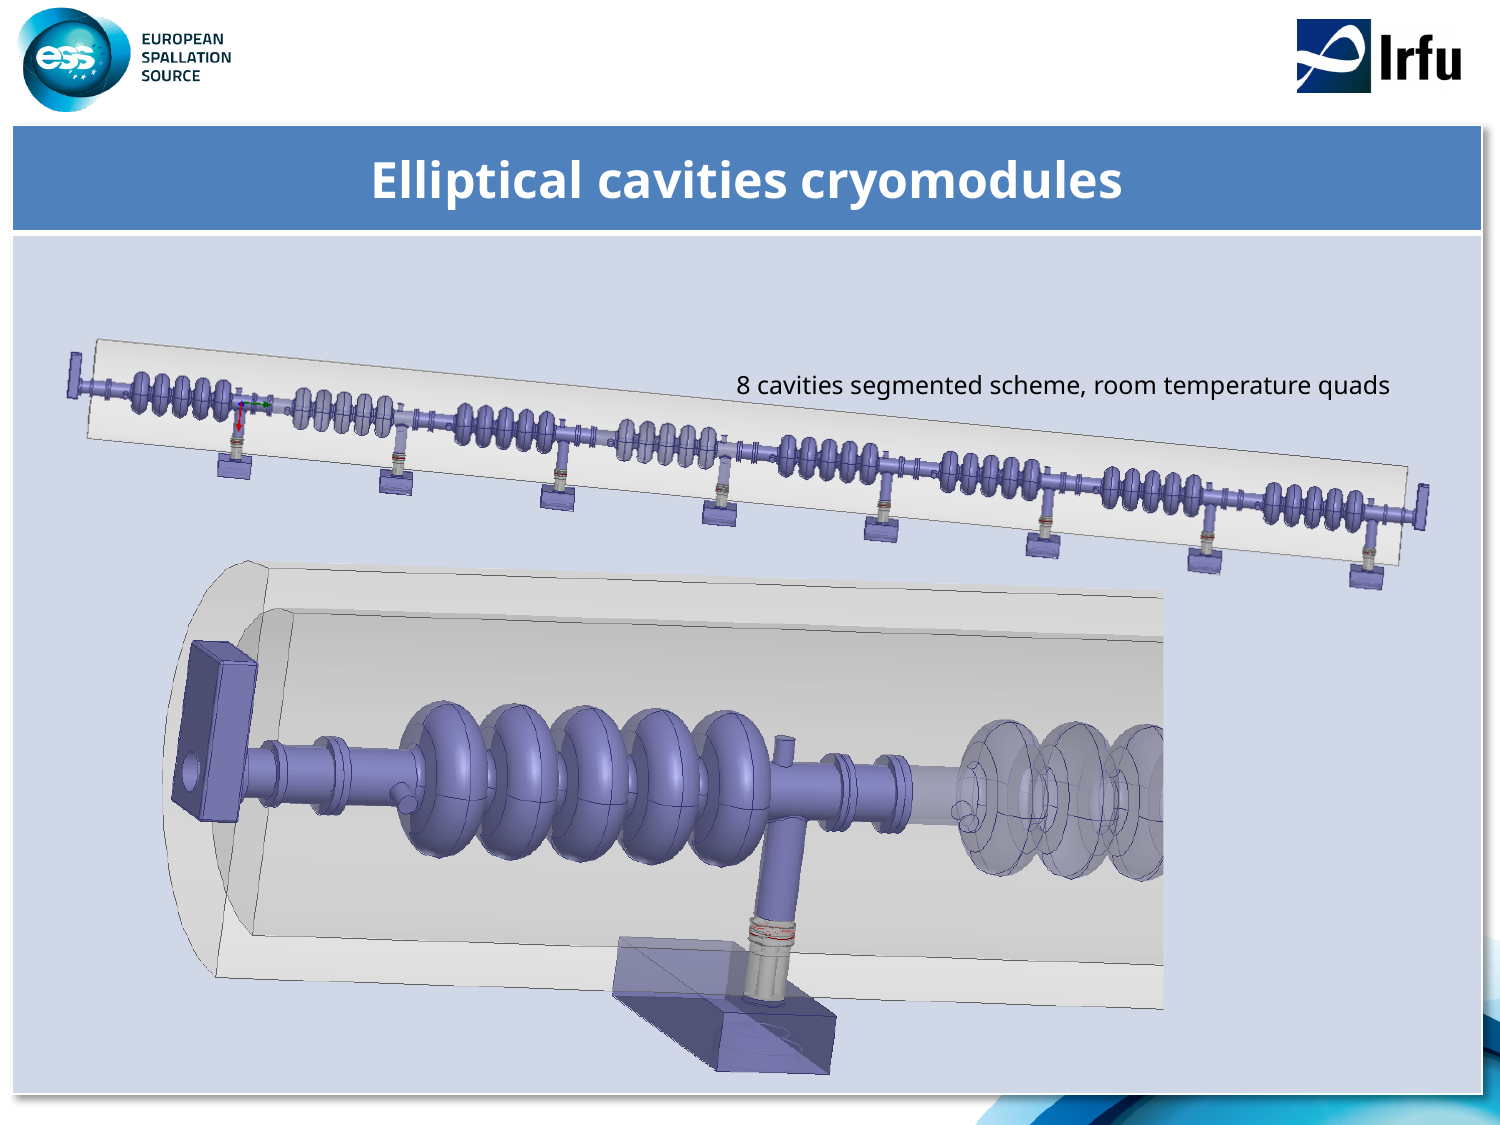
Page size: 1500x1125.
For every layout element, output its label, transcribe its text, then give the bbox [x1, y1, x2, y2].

picture [41, 290, 1500, 1125]
picture [1297, 18, 1461, 93]
table_header Elliptical cavities cryomodules [13, 126, 1481, 230]
picture [37, 28, 99, 72]
table_cell [13, 236, 1481, 1093]
picture [17, 6, 231, 113]
